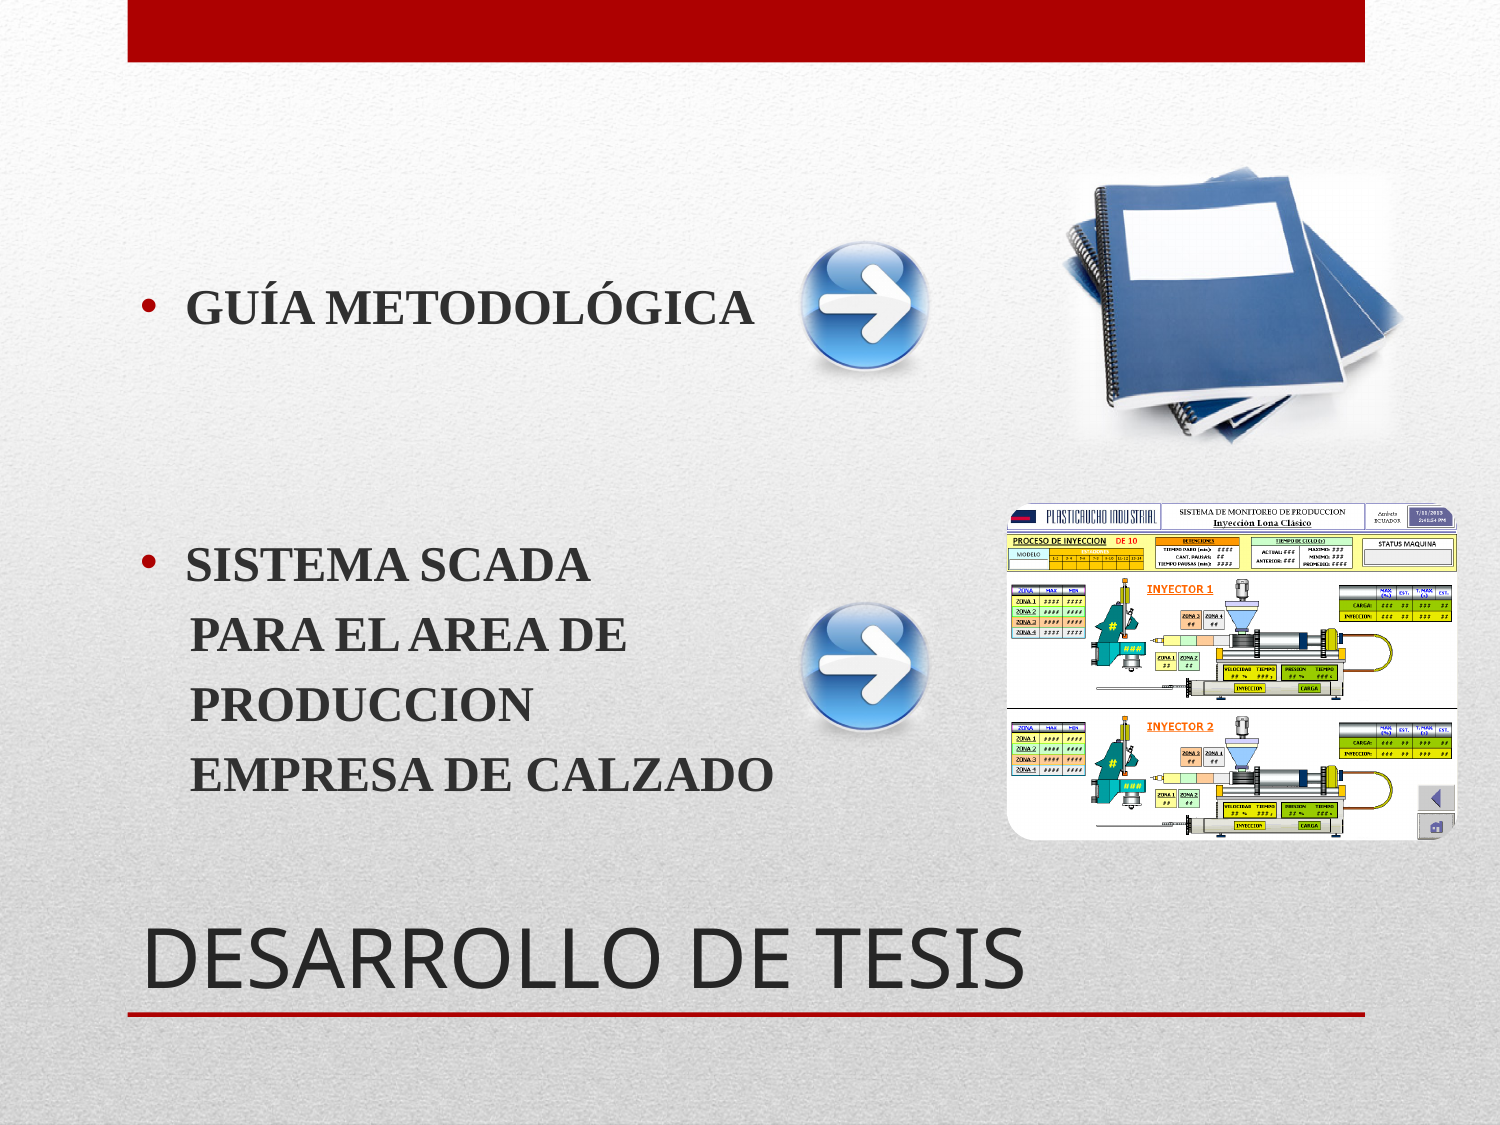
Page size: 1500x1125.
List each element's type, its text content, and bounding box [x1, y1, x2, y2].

picture [791, 593, 937, 751]
picture [1053, 151, 1411, 459]
text_box SISTEMA SCADA PARA EL AREA DE PRODUCCION EMPRESA DE CALZADO [125, 519, 793, 814]
list GUÍA METODOLÓGICA [125, 233, 791, 377]
picture [791, 232, 937, 390]
picture [1006, 501, 1459, 842]
title DESARROLLO DE TESIS [125, 750, 1238, 1013]
